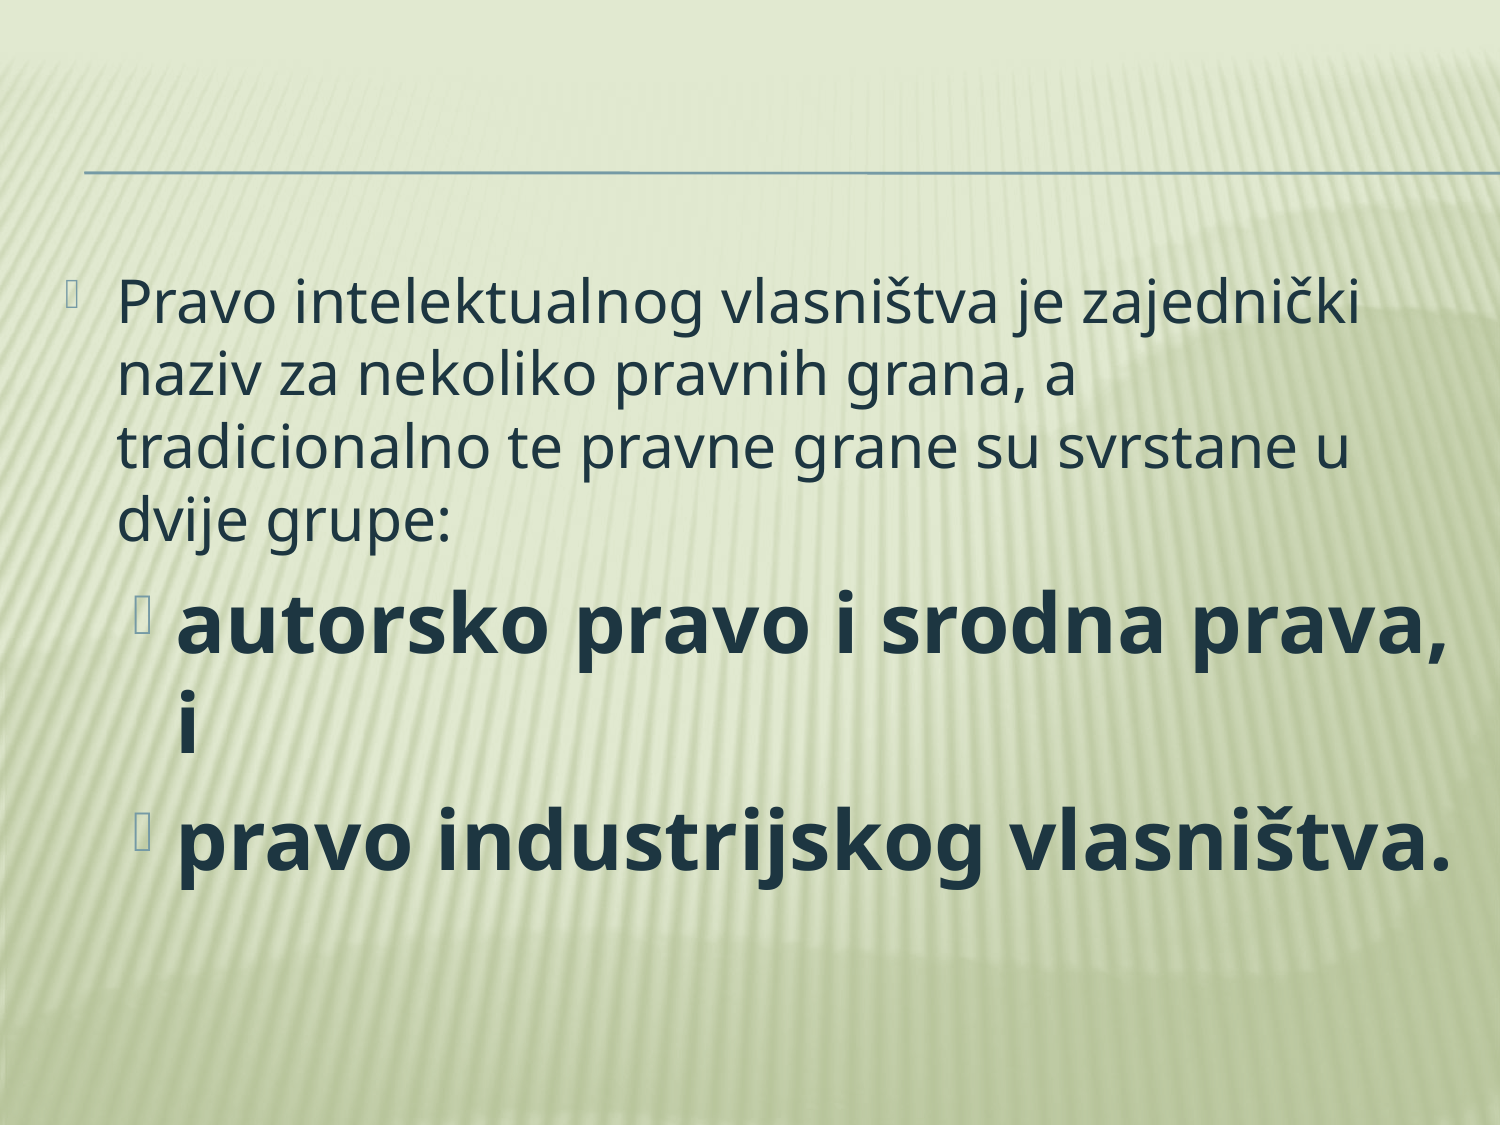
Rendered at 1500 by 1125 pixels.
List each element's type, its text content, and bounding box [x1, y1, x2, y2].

list Pravo intelektualnog vlasništva je zajednički naziv za nekoliko pravnih grana, a tradicionalno te pravne grane su svrstane u dvije grupe: autorsko pravo i srodna prava, i pravo industrijskog vlasništva. [50, 254, 1475, 998]
